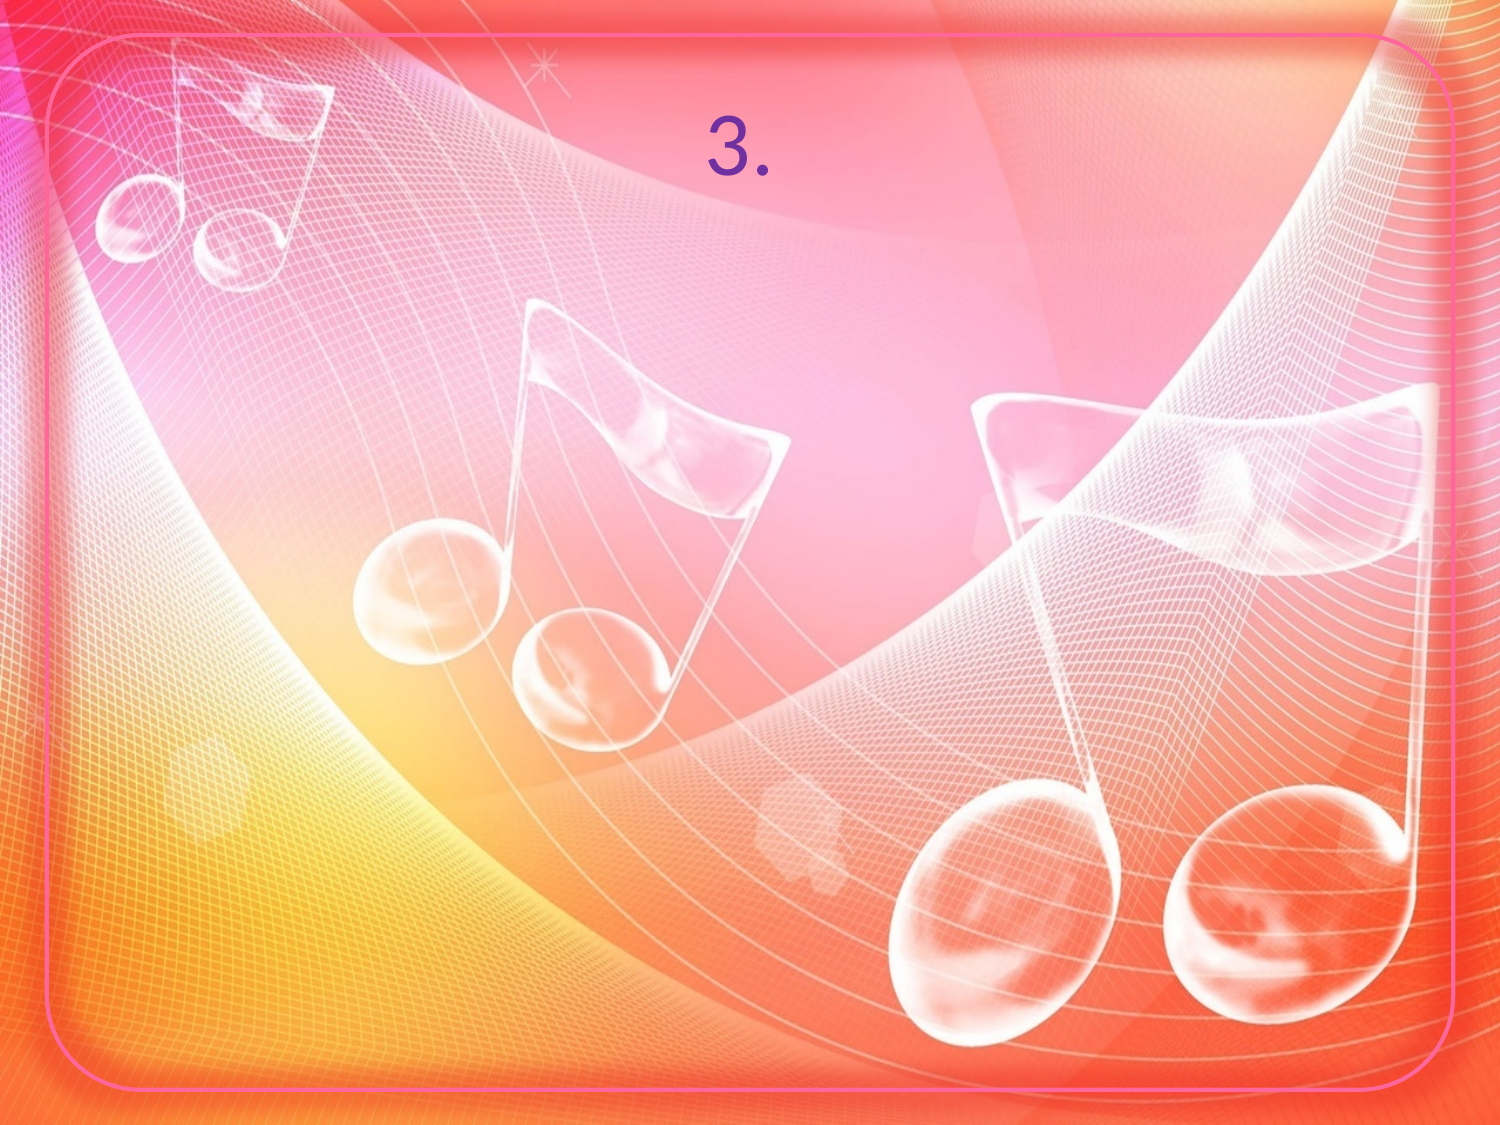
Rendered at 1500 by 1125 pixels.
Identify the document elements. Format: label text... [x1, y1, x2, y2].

title 3. [75, 45, 1425, 233]
list [75, 262, 1425, 1005]
picture [0, 0, 1500, 1125]
